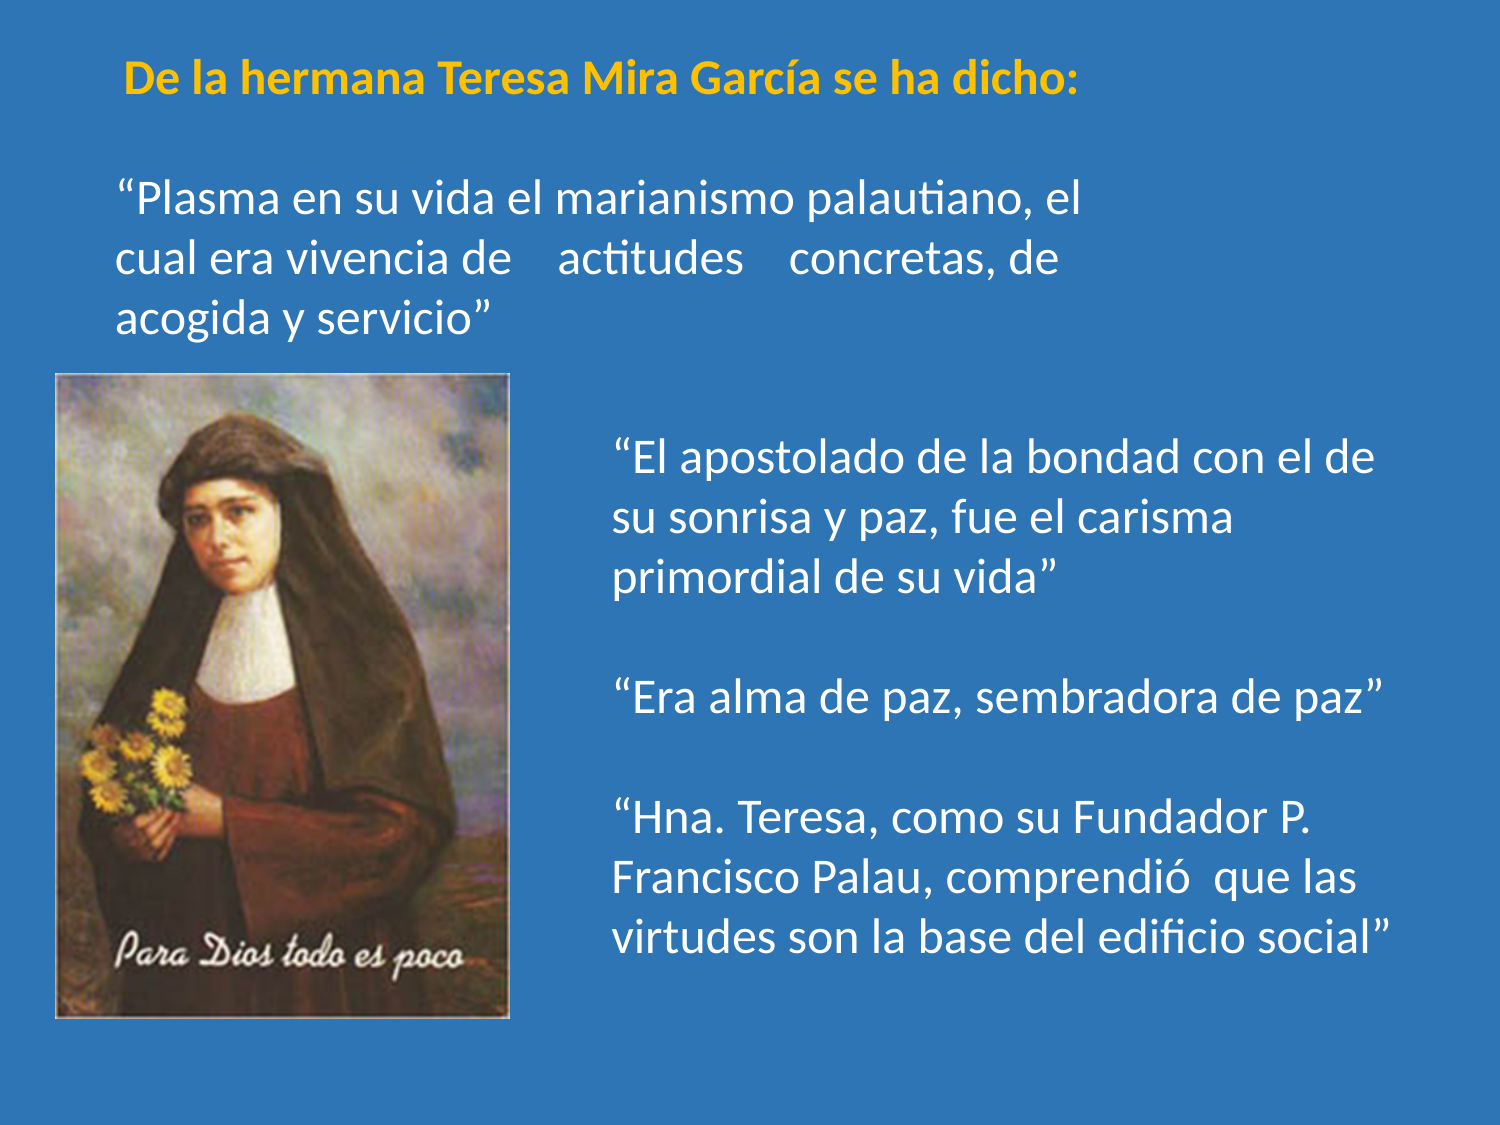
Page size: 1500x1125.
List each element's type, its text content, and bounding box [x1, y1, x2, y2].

picture [55, 373, 510, 1019]
text_box “El apostolado de la bondad con el de su sonrisa y paz, fue el carisma primordial de su vida” “Era alma de paz, sembradora de paz” “Hna. Teresa, como su Fundador P. Francisco Palau, comprendió que las virtudes son la base del edificio social” [596, 415, 1412, 971]
text_box De la hermana Teresa Mira García se ha dicho: “Plasma en su vida el marianismo palautiano, el cual era vivencia de actitudes concretas, de acogida y servicio” [100, 37, 1152, 412]
